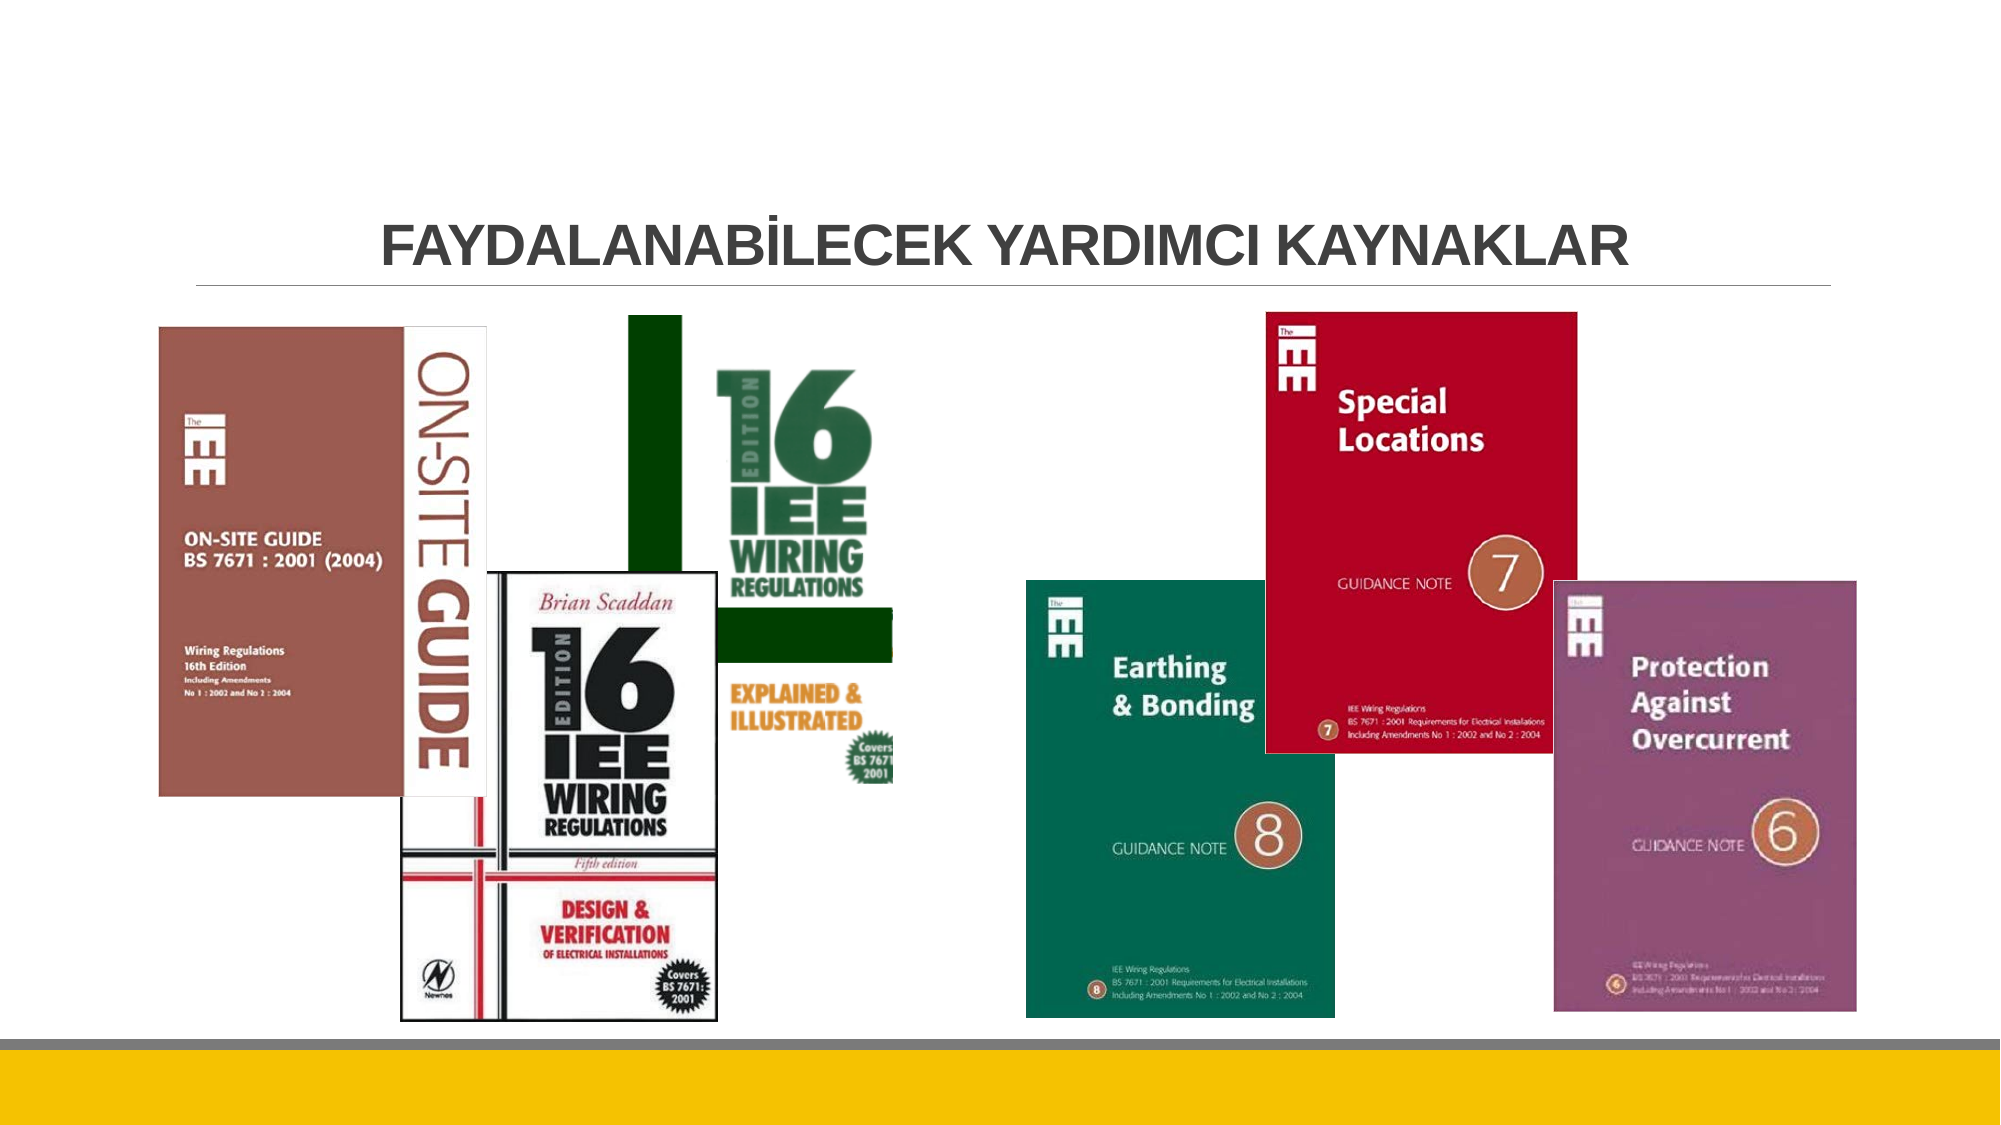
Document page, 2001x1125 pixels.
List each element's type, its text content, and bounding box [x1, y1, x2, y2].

title FAYDALANABİLECEK YARDIMCI KAYNAKLAR [180, 47, 1830, 285]
picture [158, 314, 894, 1022]
picture [1026, 311, 1858, 1018]
